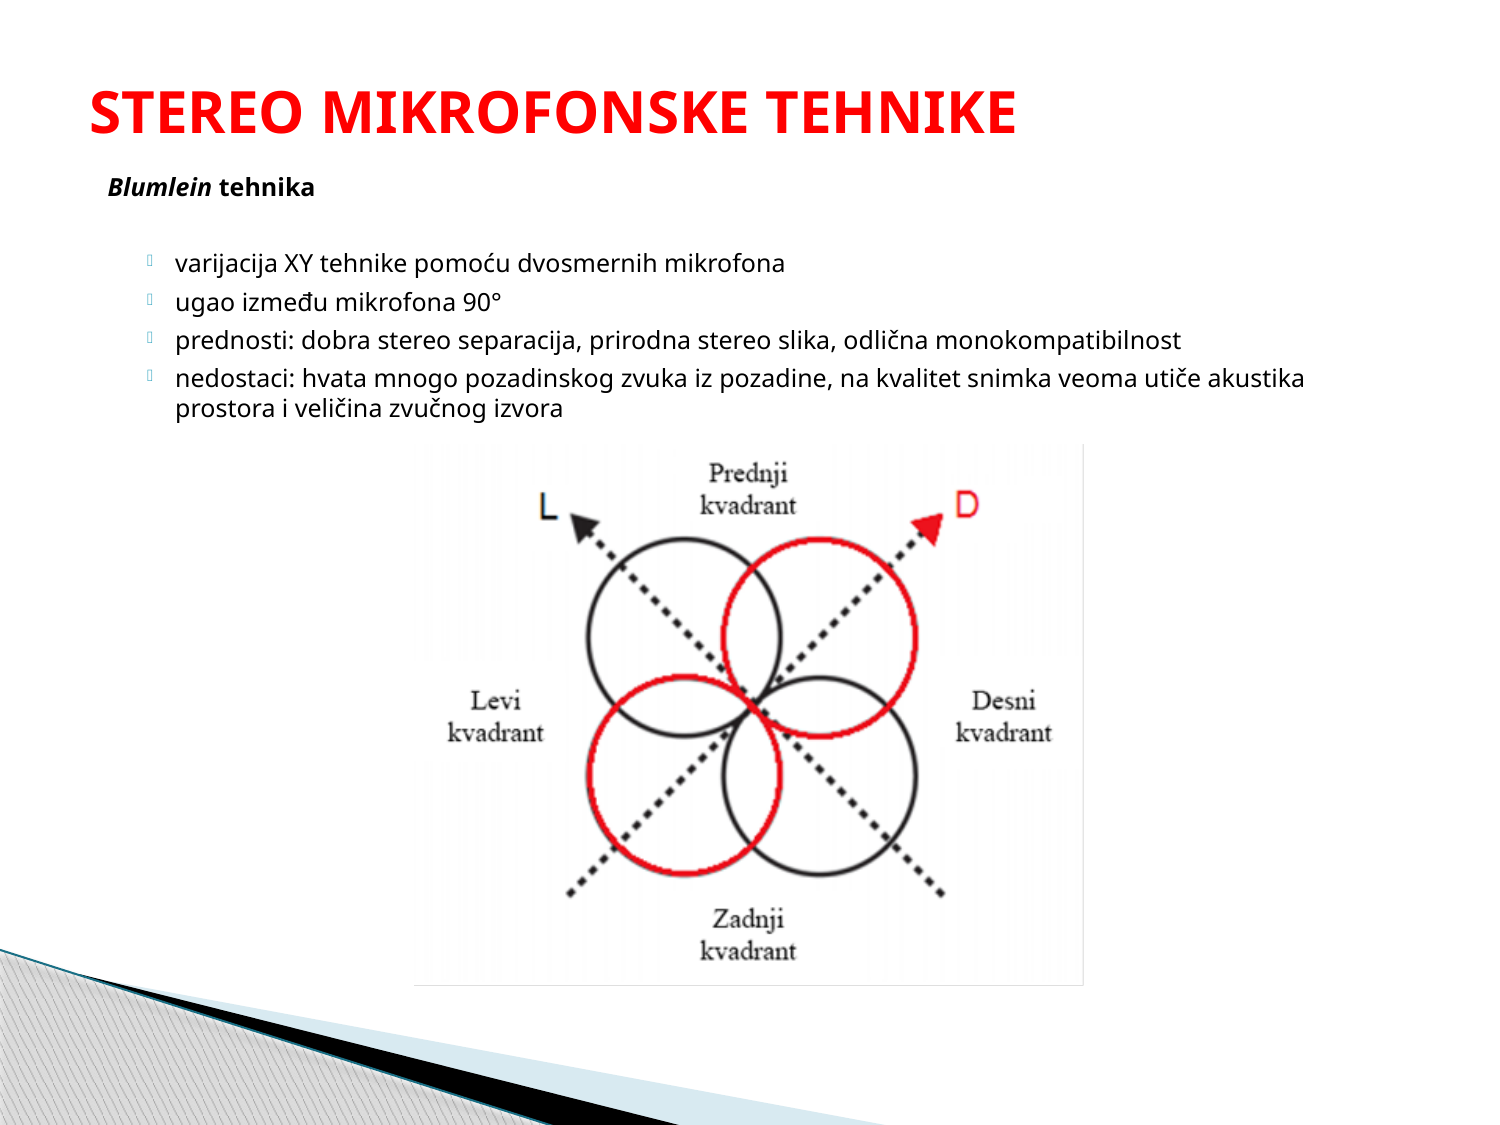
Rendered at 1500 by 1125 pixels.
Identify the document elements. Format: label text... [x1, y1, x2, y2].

picture [414, 444, 1086, 989]
title STEREO MIKROFONSKE TEHNIKE [75, 45, 1425, 176]
list Blumlein tehnika varijacija XY tehnike pomoću dvosmernih mikrofona ugao između mikrofona 90° prednosti: dobra stereo separacija, prirodna stereo slika, odlična monokompatibilnost nedostaci: hvata mnogo pozadinskog zvuka iz pozadine, na kvalitet snimka veoma utiče akustika prostora i veličina zvučnog izvora [75, 176, 1425, 1012]
